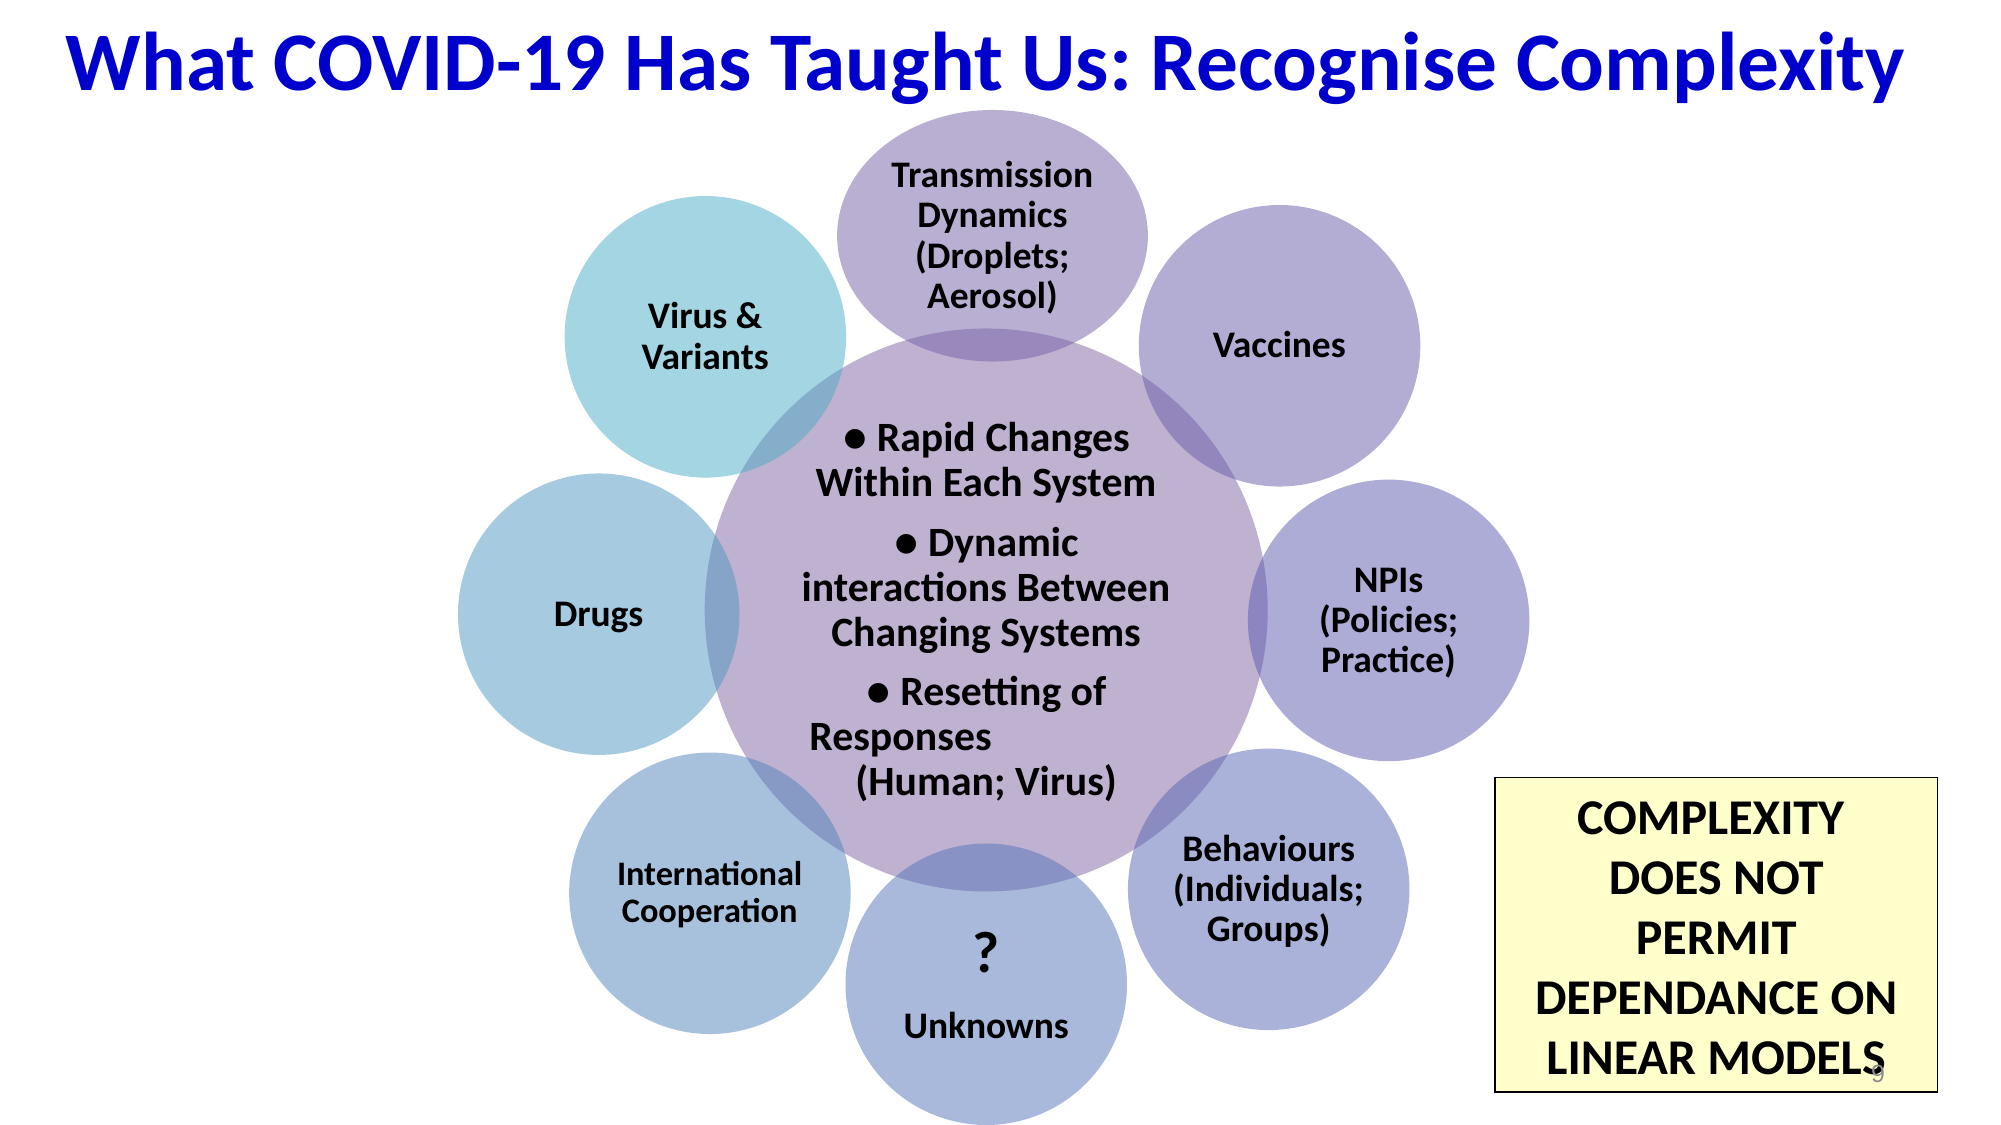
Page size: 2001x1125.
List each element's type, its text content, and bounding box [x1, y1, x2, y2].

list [287, 109, 1686, 1125]
slide_number 9 [1689, 1042, 1901, 1103]
title What COVID-19 Has Taught Us: Recognise Complexity [17, 0, 1955, 135]
text_box COMPLEXITY DOES NOT PERMIT DEPENDANCE ON LINEAR MODELS [1689, 777, 1938, 1093]
